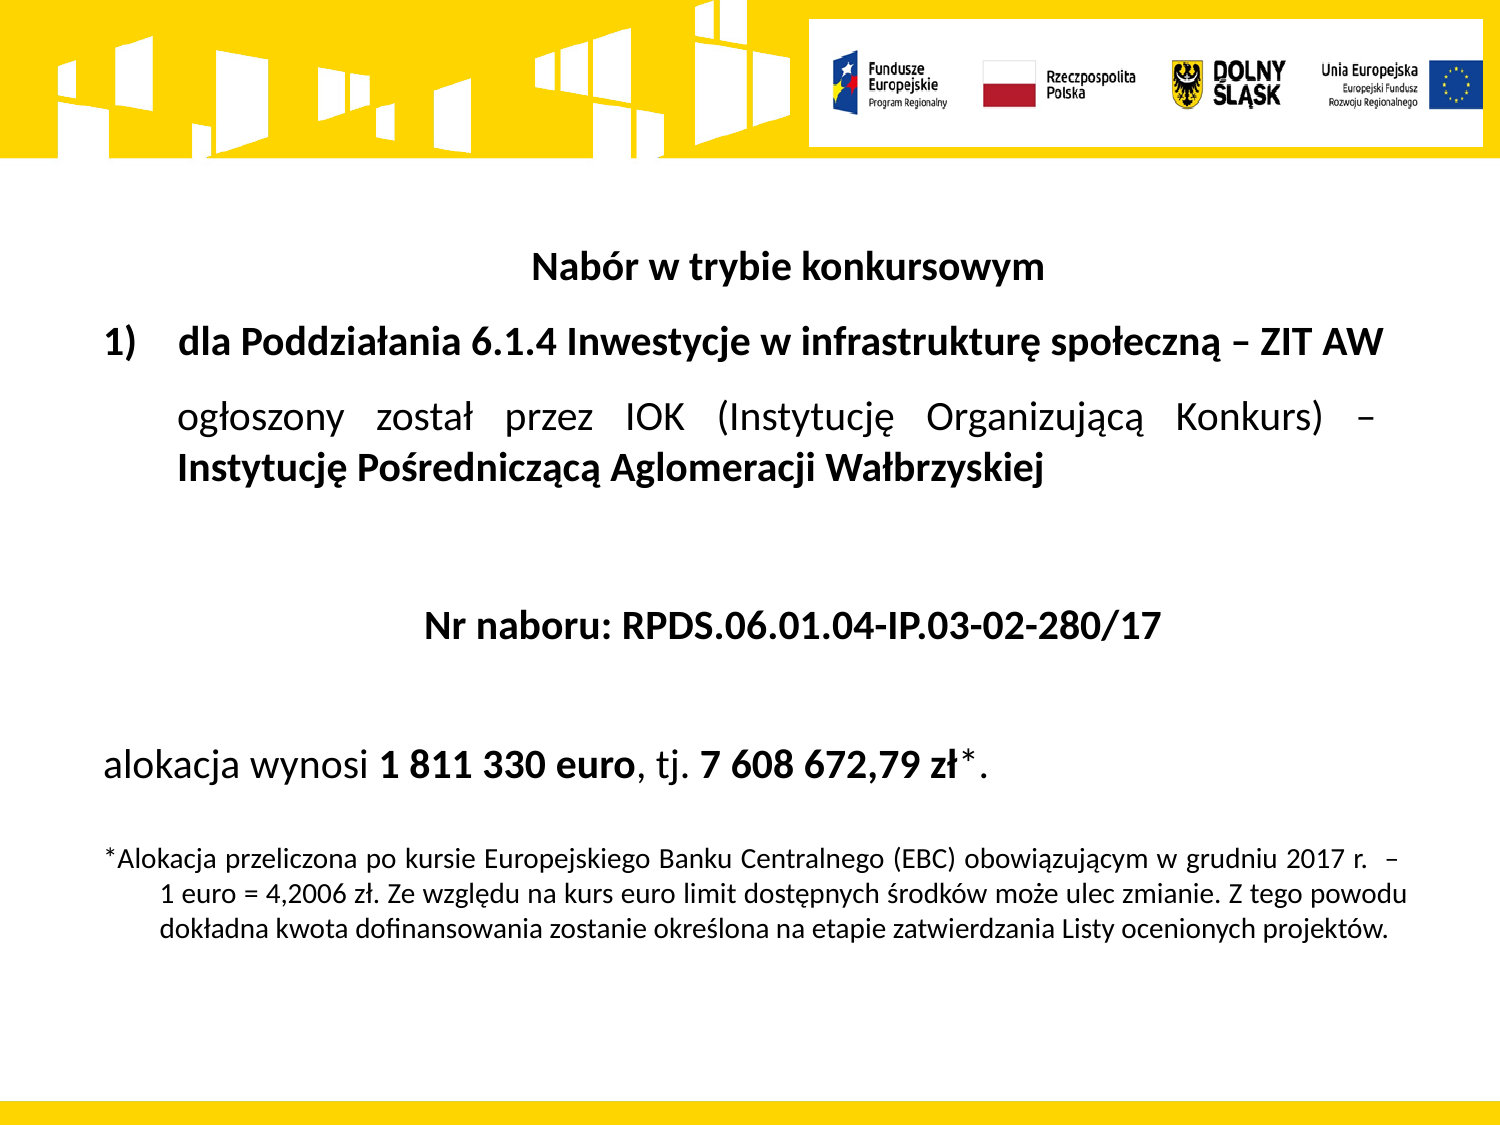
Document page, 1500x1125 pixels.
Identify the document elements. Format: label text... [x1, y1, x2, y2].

text_box Nabór w trybie konkursowym dla Poddziałania 6.1.4 Inwestycje w infrastrukturę społeczną – ZIT AW ogłoszony został przez IOK (Instytucję Organizującą Konkurs) – Instytucję Pośredniczącą Aglomeracji Wałbrzyskiej Nr naboru: RPDS.06.01.04-IP.03-02-280/17 alokacja wynosi 1 811 330 euro, tj. 7 608 672,79 zł*. *Alokacja przeliczona po kursie Europejskiego Banku Centralnego (EBC) obowiązującym w grudniu 2017 r. – 1 euro = 4,2006 zł. Ze względu na kurs euro limit dostępnych środków może ulec zmianie. Z tego powodu dokładna kwota dofinansowania zostanie określona na etapie zatwierdzania Listy ocenionych projektów. [88, 231, 1424, 1049]
picture [0, 0, 1500, 1125]
text_box [73, 163, 1397, 1002]
